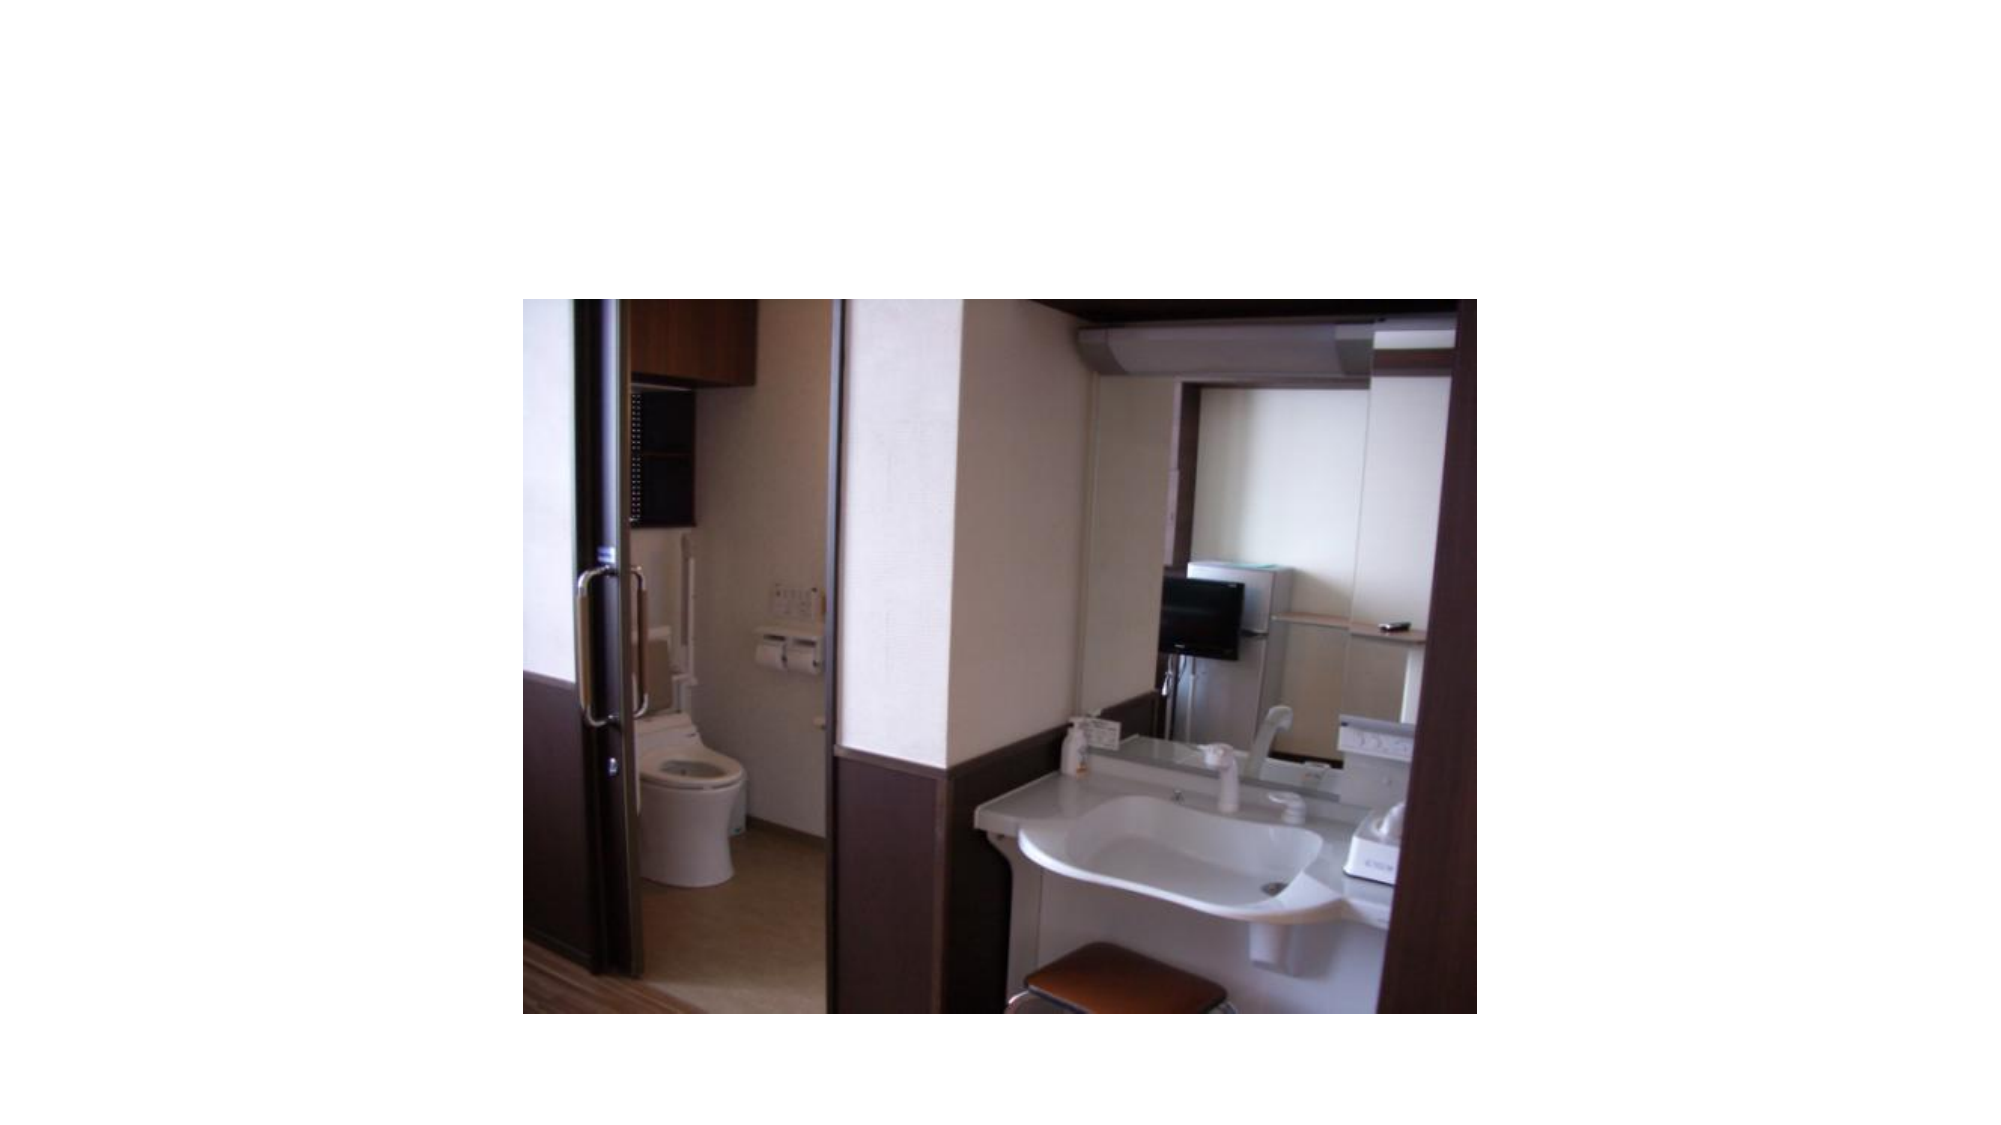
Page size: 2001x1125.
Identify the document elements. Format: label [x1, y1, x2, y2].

list [523, 299, 1477, 1014]
